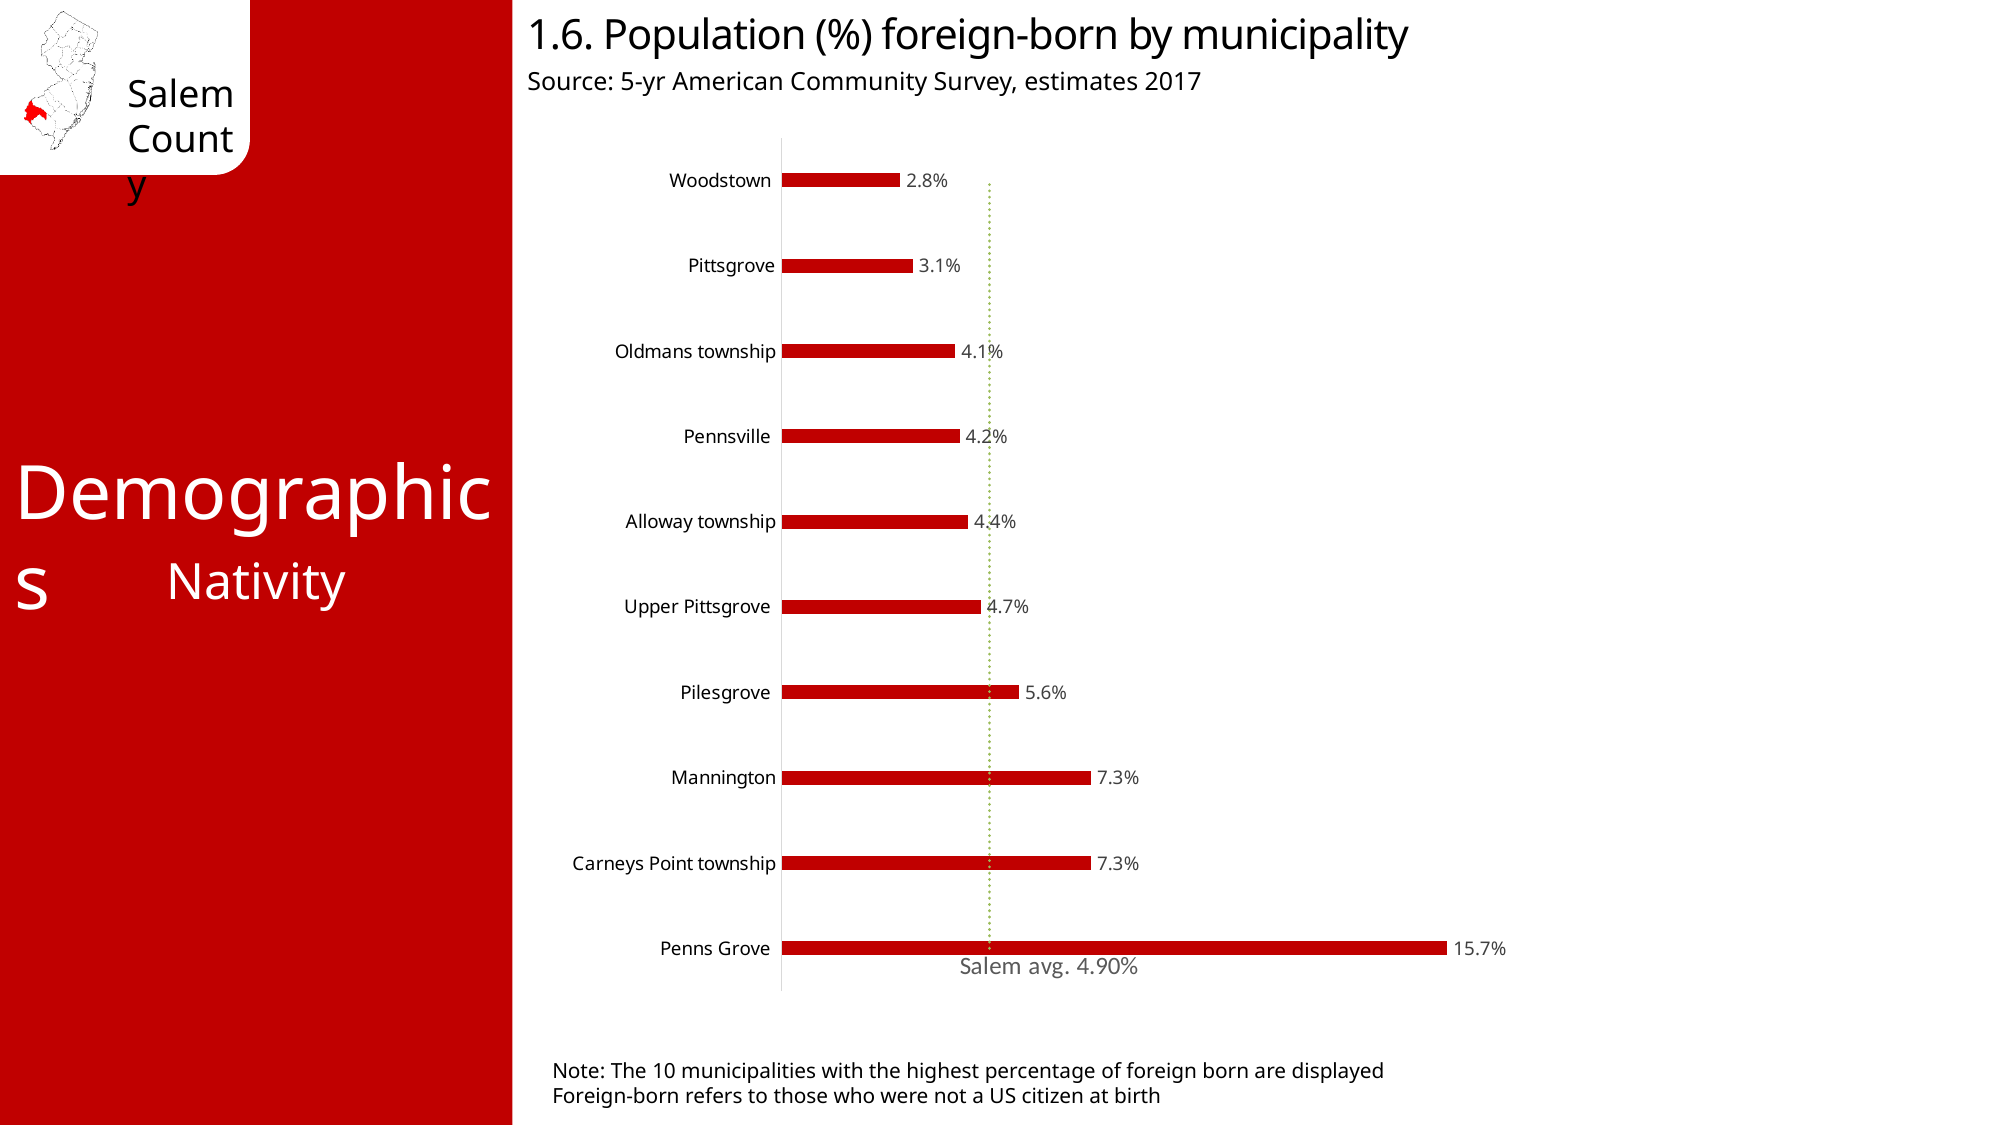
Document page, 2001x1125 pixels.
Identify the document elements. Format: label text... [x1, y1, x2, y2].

text_box Source: 5-yr American Community Survey, estimates 2017 [512, 58, 1570, 103]
picture [24, 11, 98, 150]
text_box Note: The 10 municipalities with the highest percentage of foreign born are displayed Foreign-born refers to those who were not a US citizen at birth [537, 1049, 2000, 1115]
chart [545, 119, 1880, 1010]
text_box Demographics [0, 437, 513, 633]
text_box 1.6. Population (%) foreign-born by municipality [512, 0, 1863, 65]
text_box Nativity [51, 542, 461, 617]
